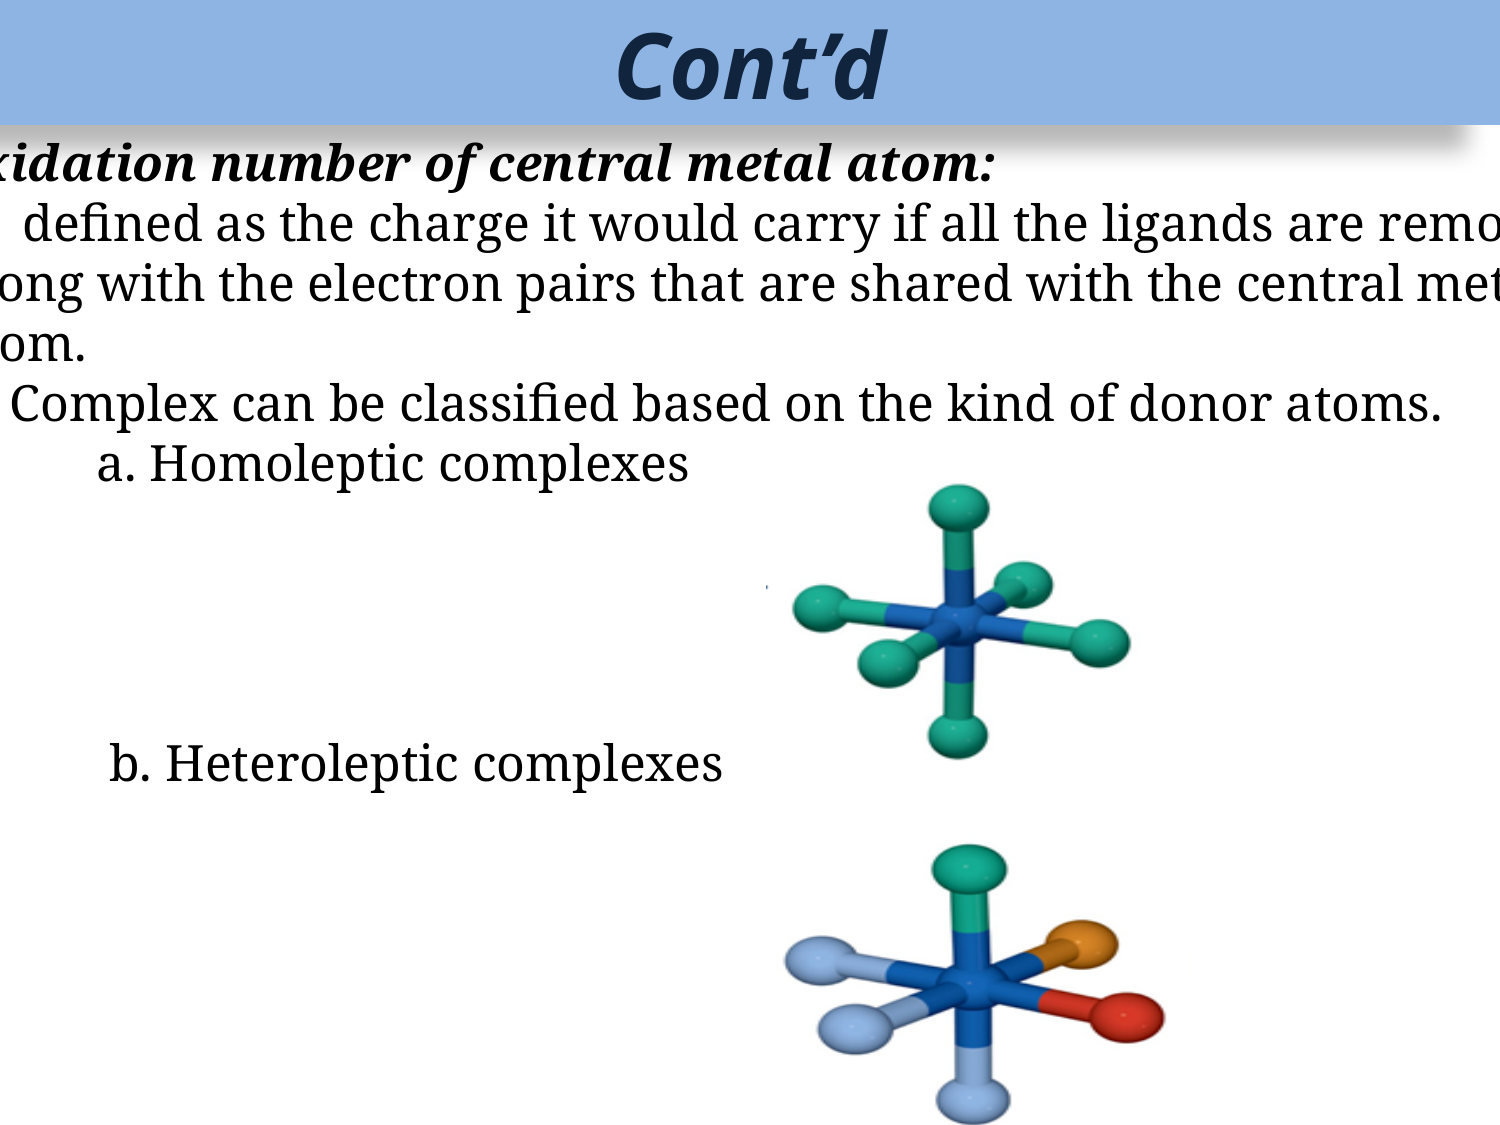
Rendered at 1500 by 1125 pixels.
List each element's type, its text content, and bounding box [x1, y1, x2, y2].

title Cont’d [0, 0, 1500, 125]
picture [765, 454, 1192, 771]
picture [723, 804, 1192, 1125]
text_box Oxidation number of central metal atom: defined as the charge it would carry if all the ligands are removed along with the electron pairs that are shared with the central metal atom. Complex can be classified based on the kind of donor atoms. a. Homoleptic complexes b. Heteroleptic complexes [0, 125, 1500, 905]
